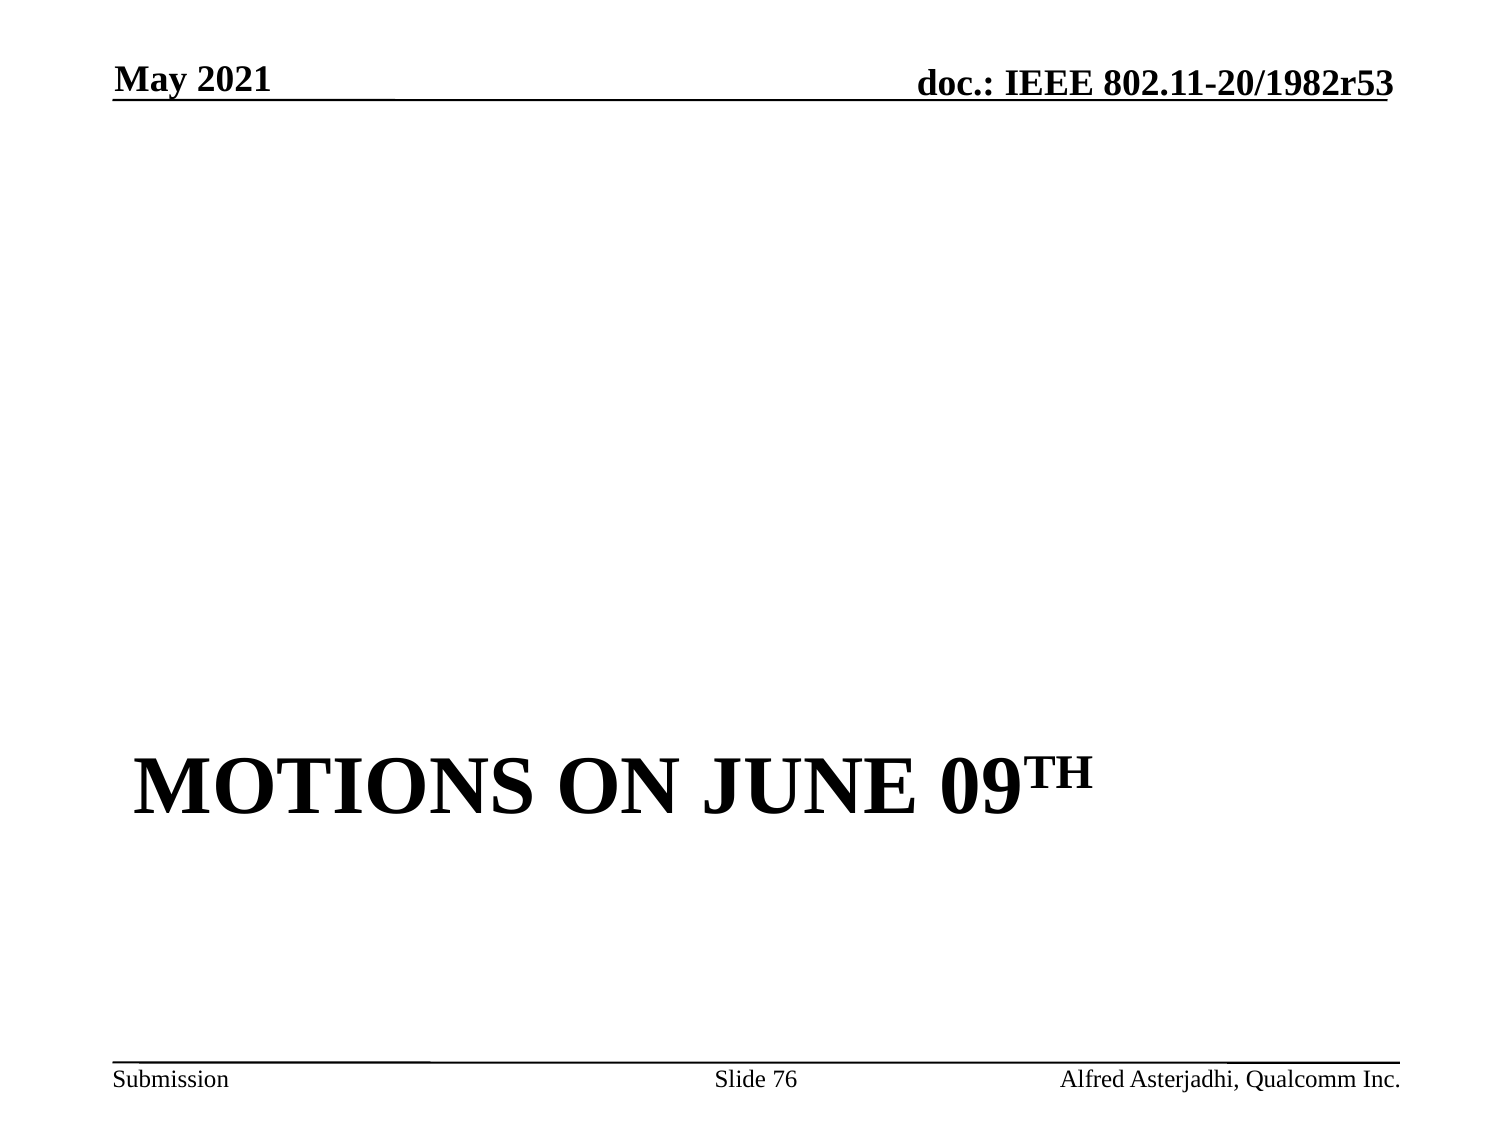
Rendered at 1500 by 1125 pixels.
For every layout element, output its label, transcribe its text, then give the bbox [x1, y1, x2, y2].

footer Alfred Asterjadhi, Qualcomm Inc. [878, 1061, 1402, 1093]
slide_number Slide 76 [712, 1061, 800, 1123]
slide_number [114, 54, 423, 100]
title Motions on June 09th [118, 722, 1394, 947]
